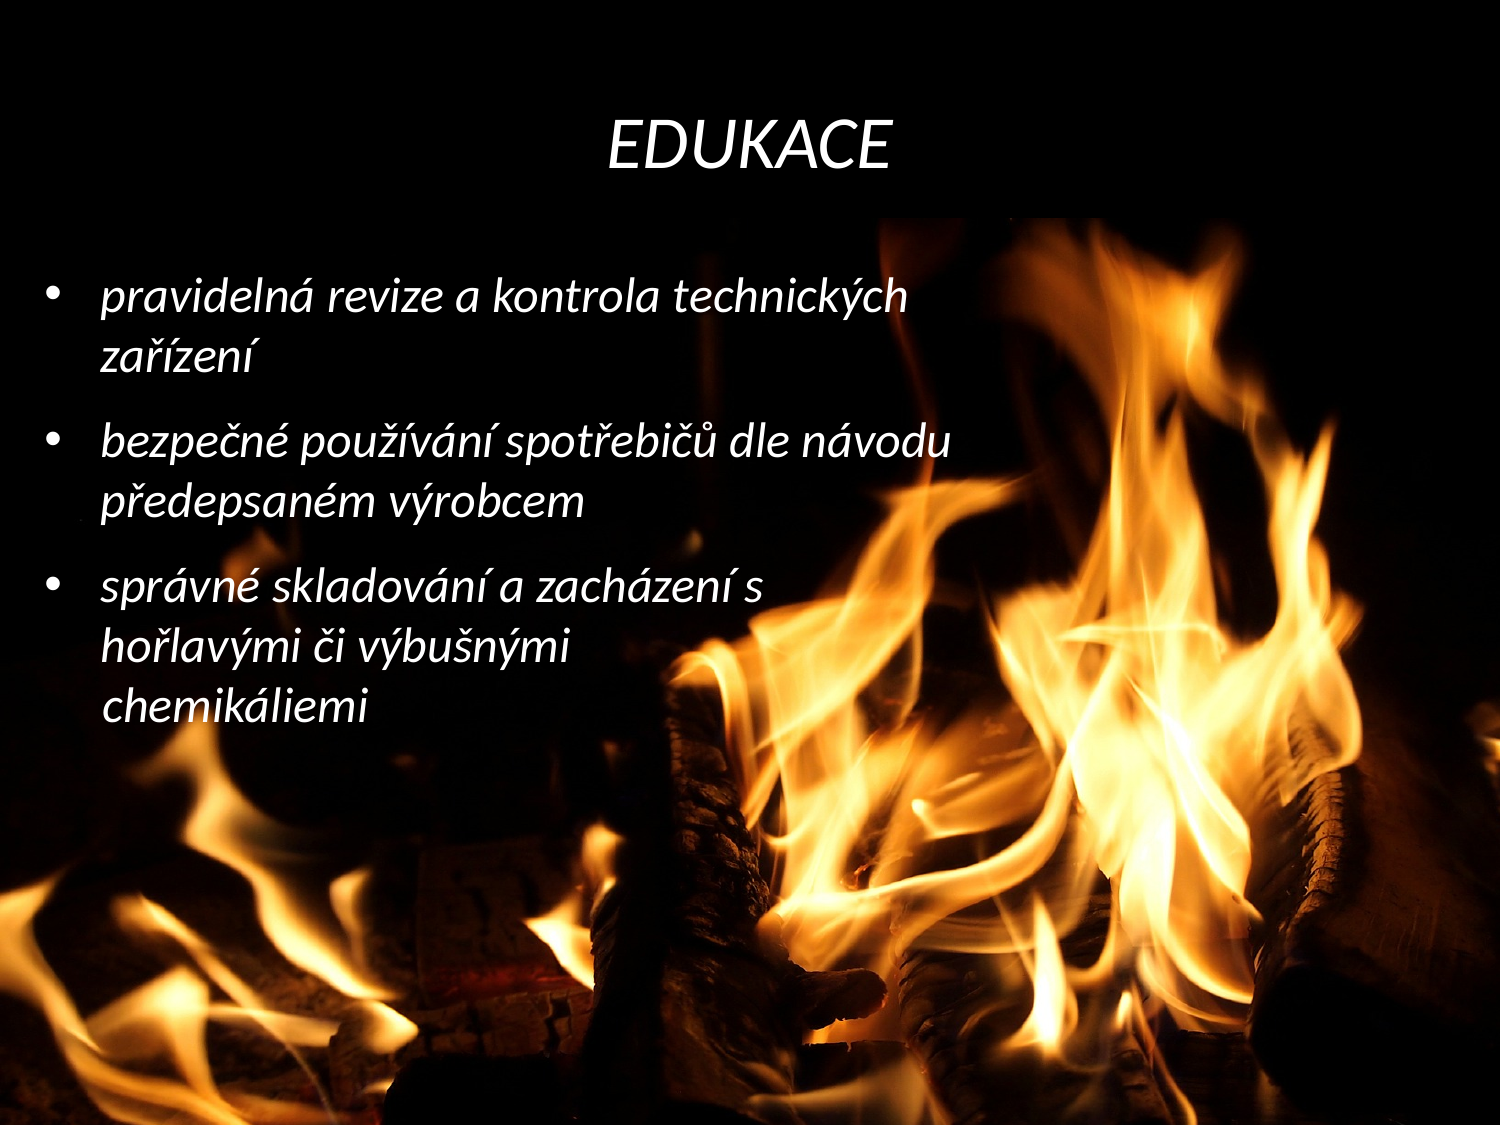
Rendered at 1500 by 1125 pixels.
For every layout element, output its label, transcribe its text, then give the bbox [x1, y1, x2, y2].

picture [0, 217, 1500, 1125]
title EDUKACE [75, 45, 1425, 216]
